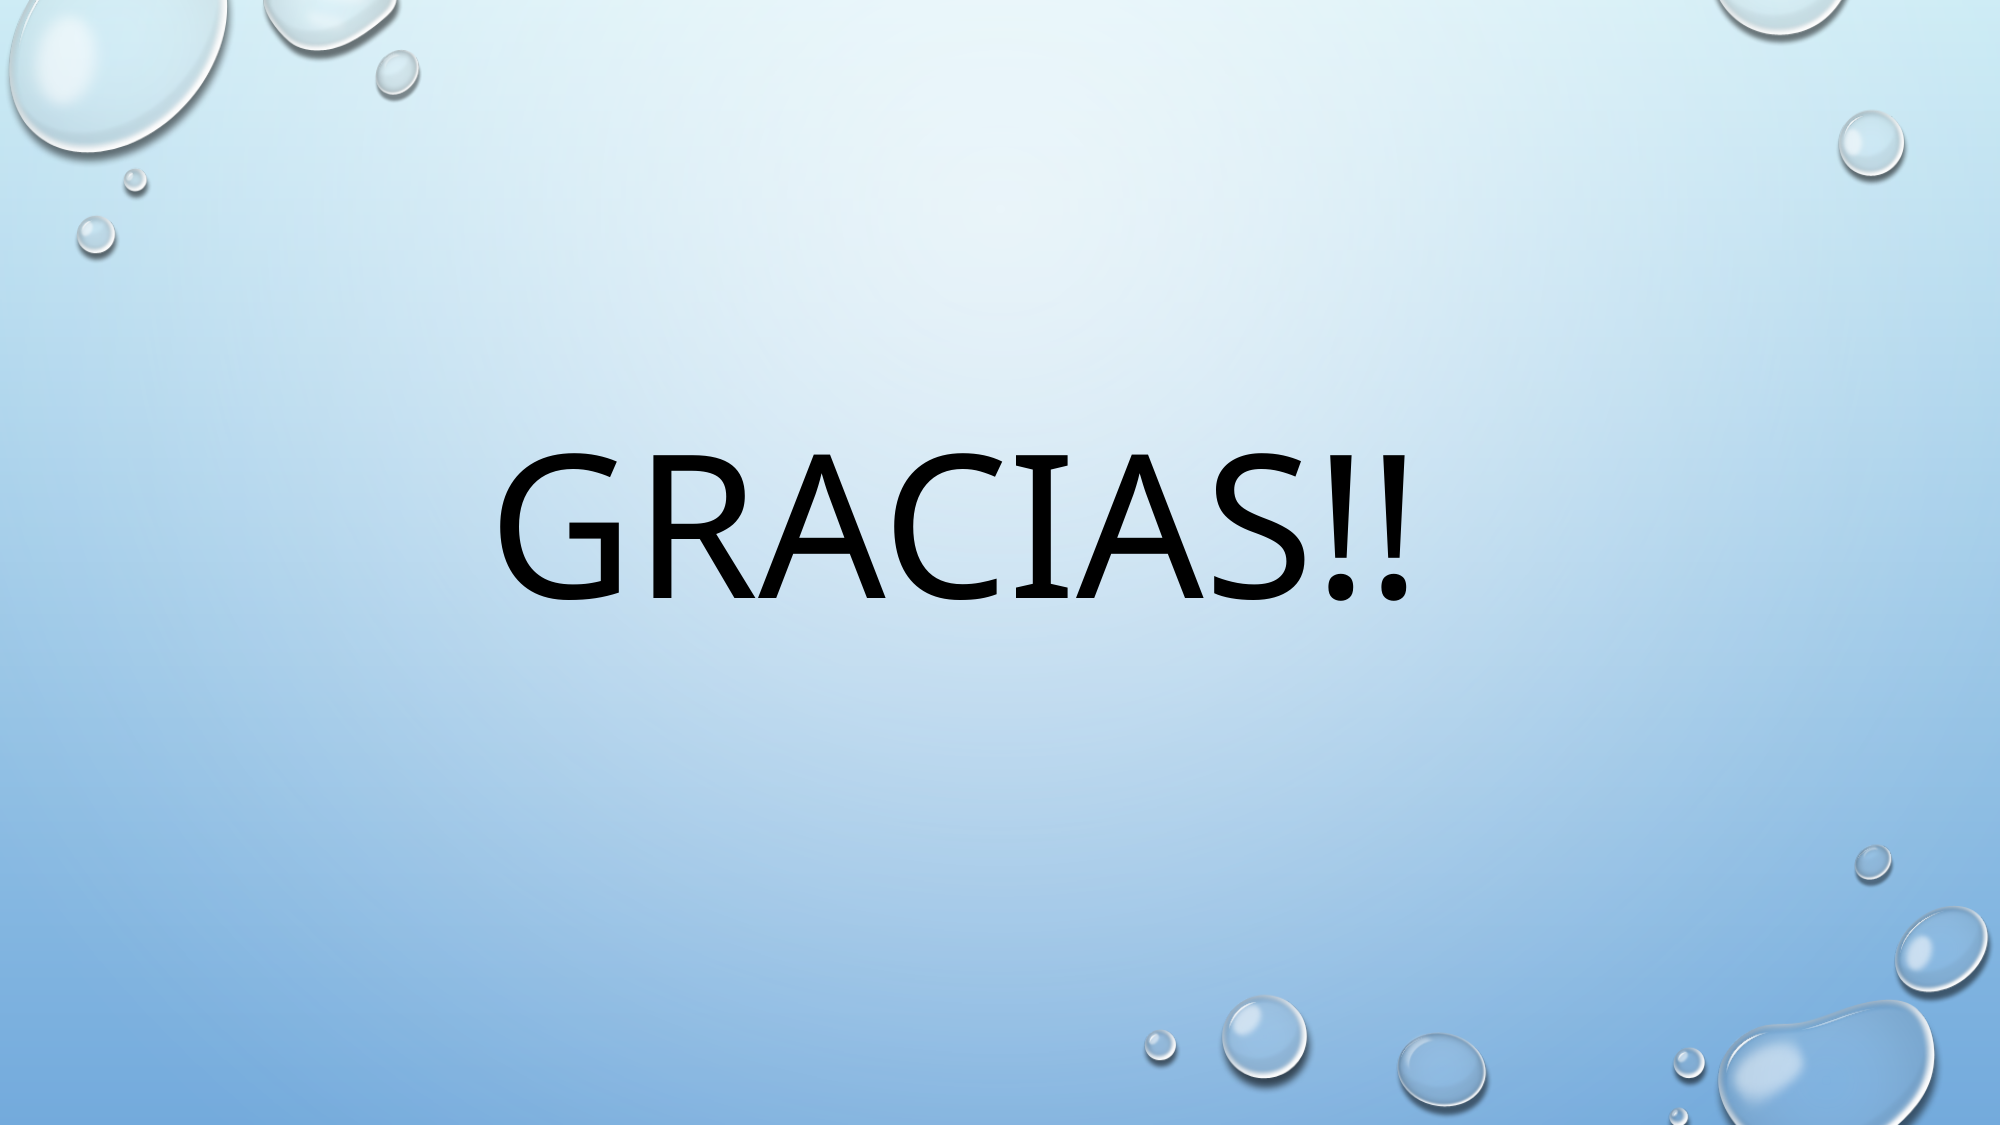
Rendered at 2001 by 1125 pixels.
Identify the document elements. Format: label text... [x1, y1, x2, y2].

title GRACIAS!! [270, 111, 1640, 956]
picture [0, 0, 2000, 1125]
